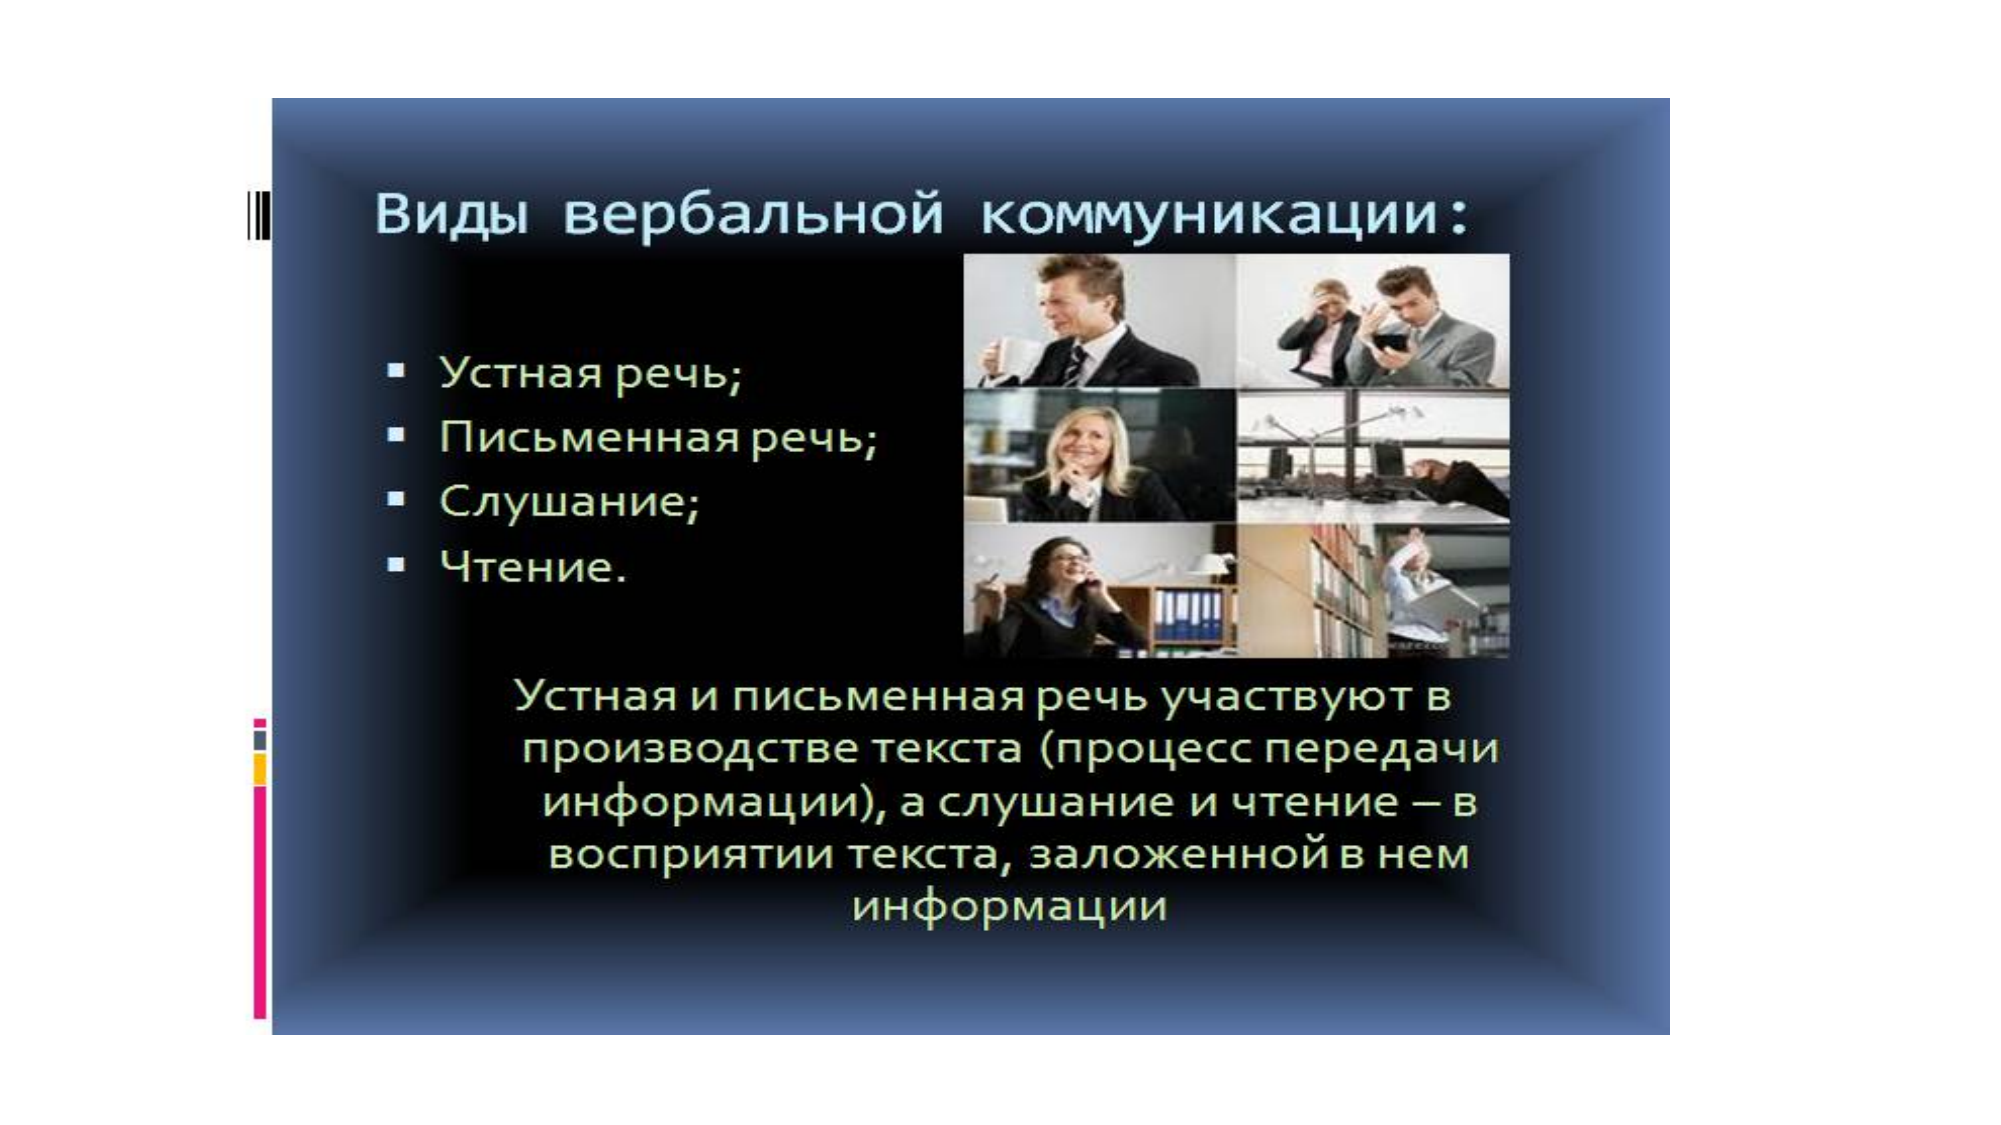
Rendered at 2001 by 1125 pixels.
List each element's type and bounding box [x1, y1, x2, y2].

picture [213, 98, 1670, 1035]
